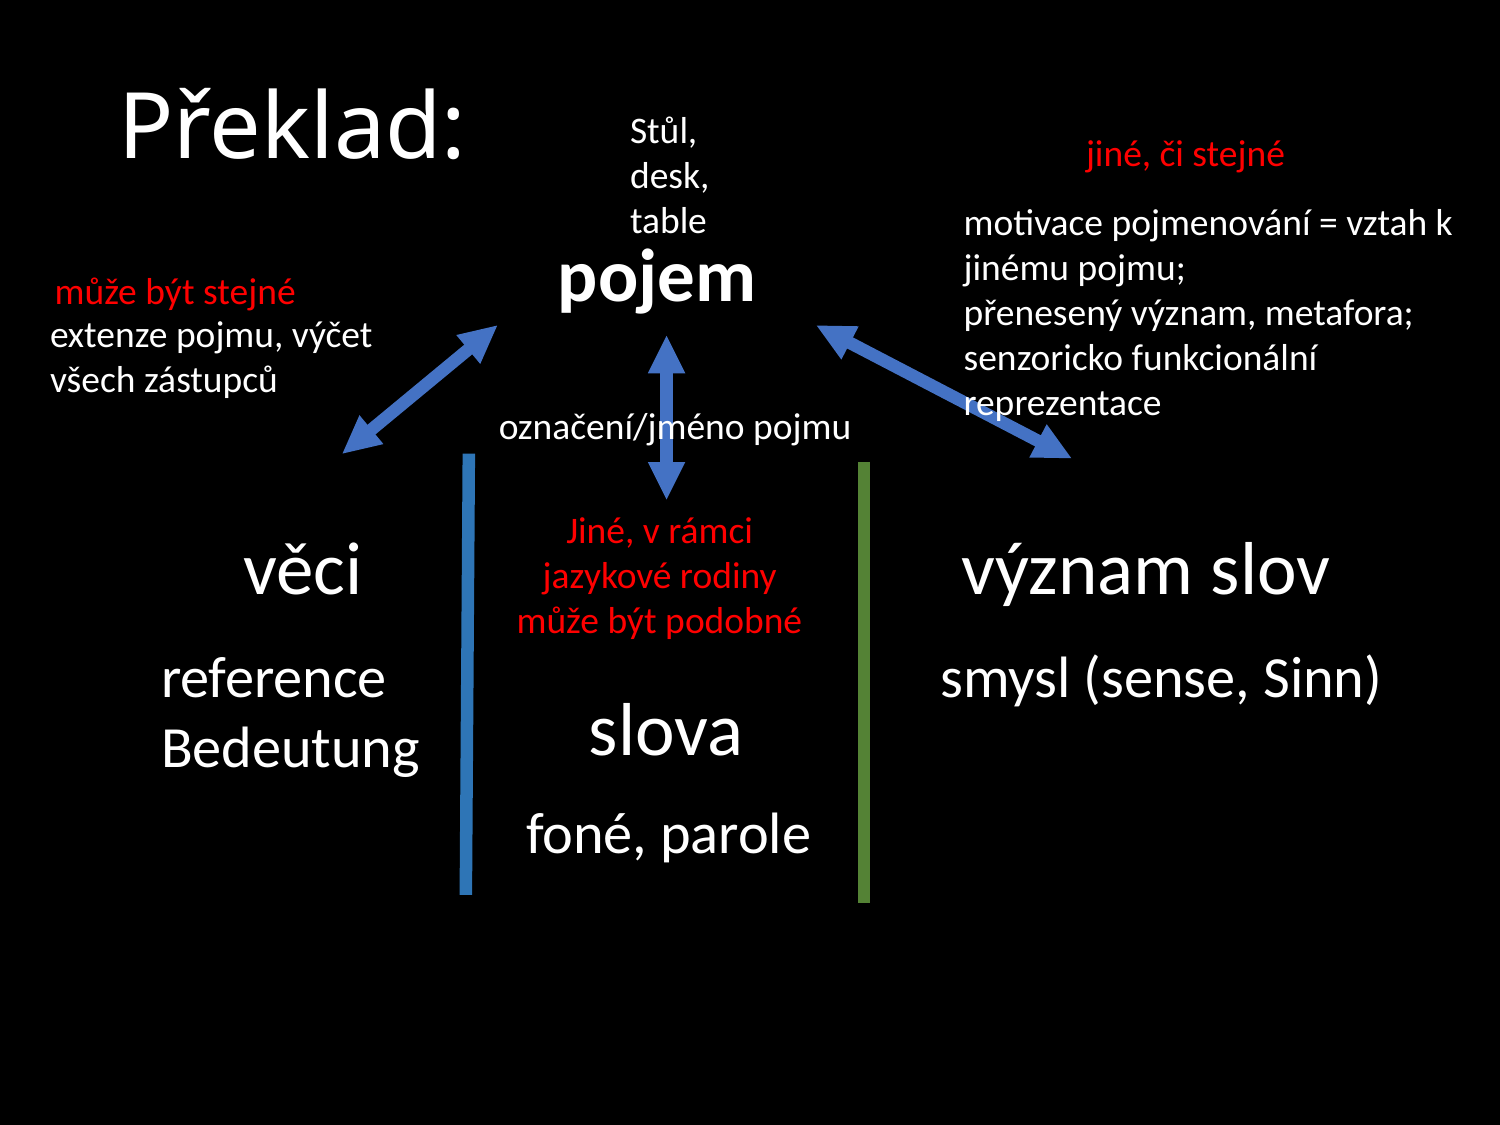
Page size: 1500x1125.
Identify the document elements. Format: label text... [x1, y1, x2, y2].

title Překlad: [103, 59, 896, 197]
text_box extenze pojmu, výčet všech zástupců [35, 302, 413, 408]
text_box Stůl, desk, table [615, 98, 750, 249]
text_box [342, 325, 498, 454]
text_box může být stejné [39, 259, 328, 320]
text_box reference Bedeutung [146, 631, 465, 786]
text_box pojem [497, 219, 818, 325]
text_box označení/jméno pojmu [483, 394, 666, 455]
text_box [816, 325, 1072, 459]
text_box foné, parole [511, 787, 832, 873]
text_box Jiné, v rámci jazykové rodiny může být podobné [486, 499, 833, 649]
text_box věci [228, 511, 395, 617]
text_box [465, 454, 469, 895]
text_box slova [574, 673, 769, 778]
text_box označení/jméno pojmu [667, 394, 816, 455]
text_box význam slov [946, 511, 1351, 617]
text_box smysl (sense, Sinn) [926, 631, 1458, 717]
text_box jiné, či stejné [1071, 121, 1351, 182]
text_box motivace pojmenování = vztah k jinému pojmu; přenesený význam, metafora; senzoricko funkcionální reprezentace [948, 190, 1471, 431]
